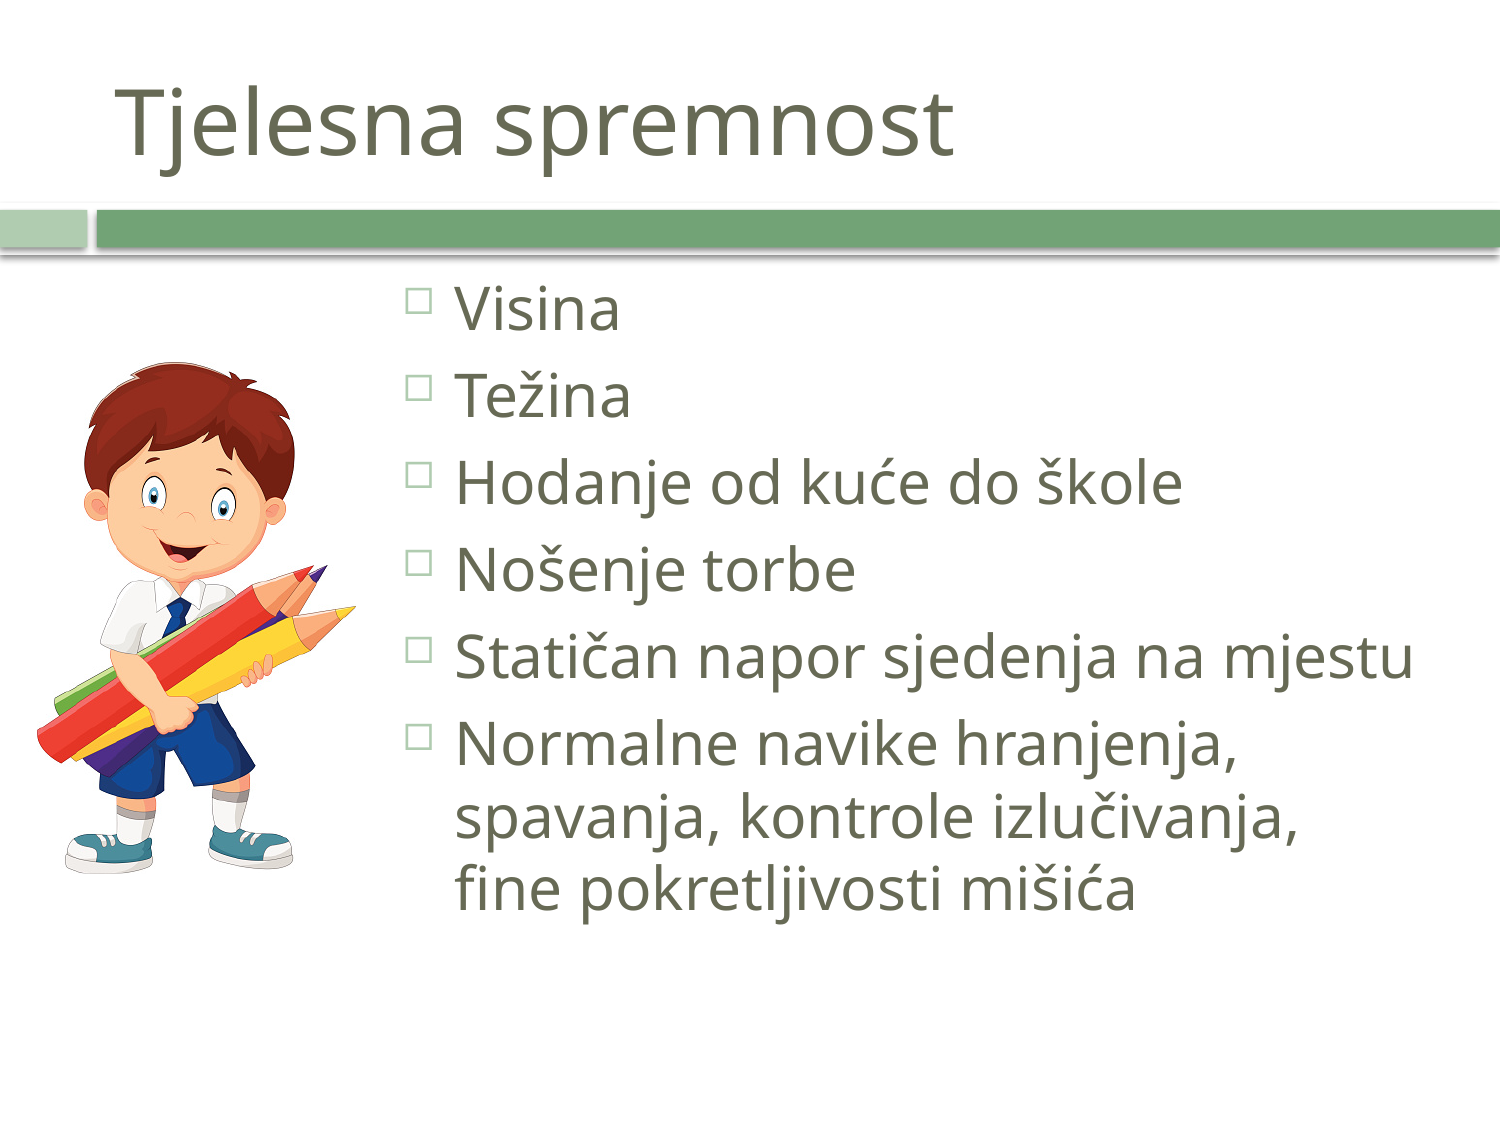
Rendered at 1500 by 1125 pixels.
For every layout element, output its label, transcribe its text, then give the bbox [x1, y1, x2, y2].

title Tjelesna spremnost [99, 37, 1438, 201]
list Visina Težina Hodanje od kuće do škole Nošenje torbe Statičan napor sjedenja na mjestu Normalne navike hranjenja, spavanja, kontrole izlučivanja, fine pokretljivosti mišića [387, 262, 1439, 1006]
picture [37, 362, 356, 874]
